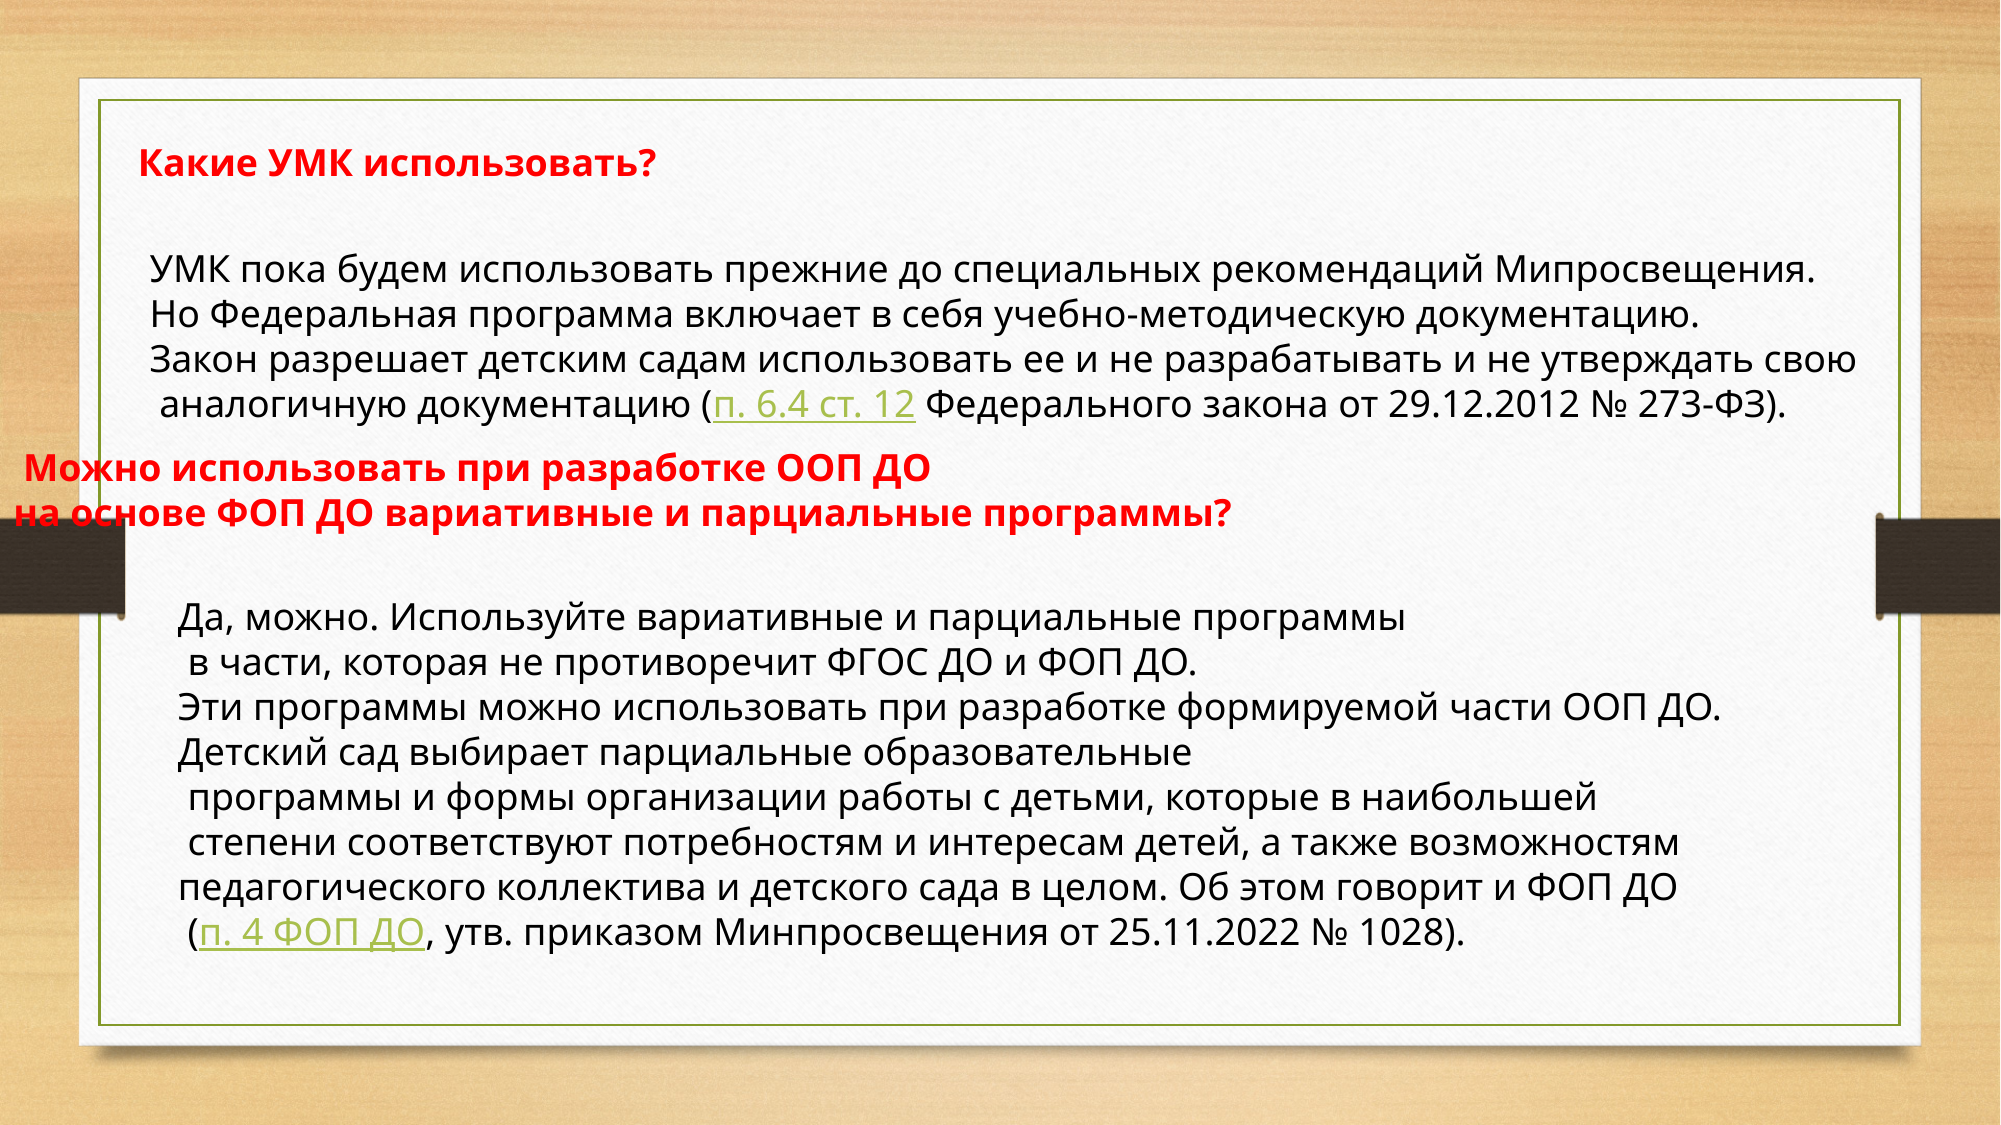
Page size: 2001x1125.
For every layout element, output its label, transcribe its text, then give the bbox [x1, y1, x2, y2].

text_box Да, можно. Используйте вариативные и парциальные программы в части, которая не противоречит ФГОС ДО и ФОП ДО. Эти программы можно использовать при разработке формируемой части ООП ДО. Детский сад выбирает парциальные образовательные программы и формы организации работы с детьми, которые в наибольшей степени соответствуют потребностям и интересам детей, а также возможностям педагогического коллектива и детского сада в целом. Об этом говорит и ФОП ДО (п. 4 ФОП ДО, утв. приказом Минпросвещения от 25.11.2022 № 1028). [163, 585, 1748, 967]
text_box УМК пока будем использовать прежние до специальных рекомендаций Мипросвещения. Но Федеральная программа включает в себя учебно-методическую документацию. Закон разрешает детским садам использовать ее и не разрабатывать и не утверждать свою аналогичную документацию (п. 6.4 ст. 12 Федерального закона от 29.12.2012 № 273-ФЗ). [134, 237, 1874, 439]
text_box Можно использовать при разработке ООП ДО на основе ФОП ДО вариативные и парциальные программы? [0, 436, 1248, 541]
text_box Какие УМК использовать? [123, 131, 672, 191]
picture [0, 0, 2001, 1125]
